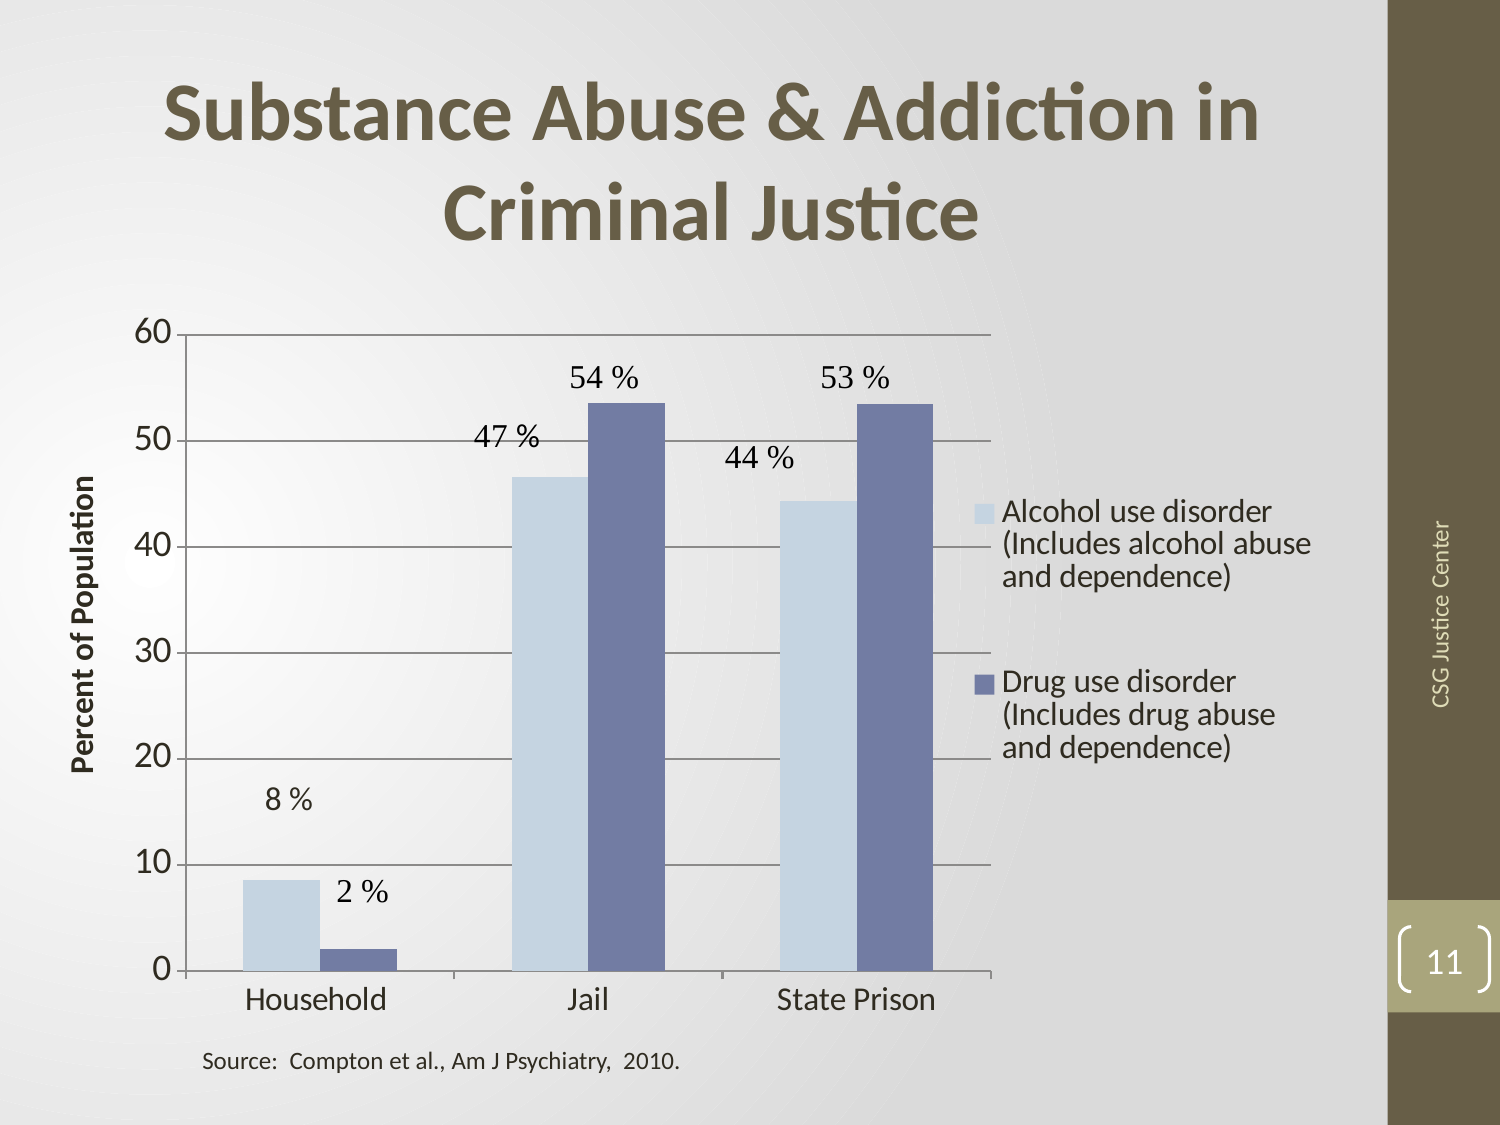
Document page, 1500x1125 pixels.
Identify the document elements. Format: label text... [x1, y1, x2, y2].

text_box Percent of Population [52, 460, 104, 789]
text_box Source: Compton et al., Am J Psychiatry, 2010. [187, 1041, 788, 1083]
footer CSG Justice Center [1408, 500, 1469, 889]
chart [107, 300, 1388, 1034]
slide_number 11 [1399, 925, 1492, 994]
text_box Substance Abuse & Addiction in Criminal Justice [74, 49, 1350, 265]
